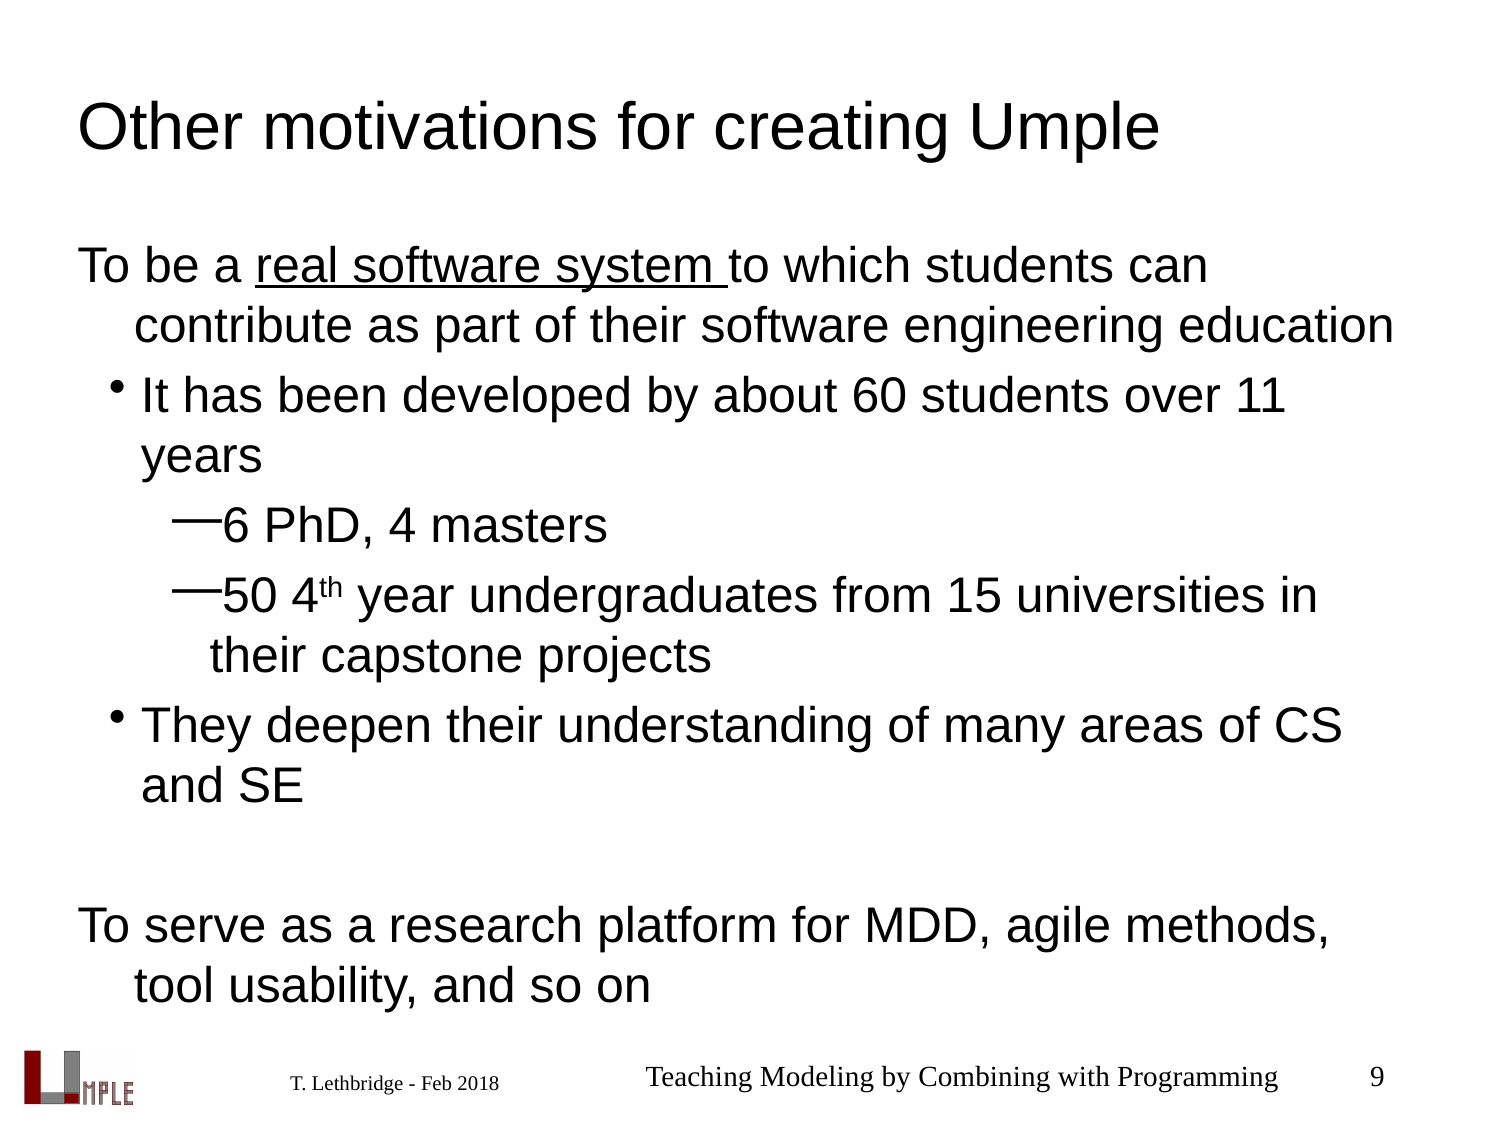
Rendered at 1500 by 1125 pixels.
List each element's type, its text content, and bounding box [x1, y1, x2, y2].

picture [20, 1046, 136, 1110]
list To be a real software system to which students can contribute as part of their software engineering education It has been developed by about 60 students over 11 years 6 PhD, 4 masters 50 4th year undergraduates from 15 universities in their capstone projects They deepen their understanding of many areas of CS and SE To serve as a research platform for MDD, agile methods, tool usability, and so on [62, 224, 1413, 1013]
footer Teaching Modeling by Combining with Programming [624, 1050, 1300, 1125]
slide_number 9 [1325, 1050, 1400, 1125]
title Other motivations for creating Umple [62, 37, 1413, 209]
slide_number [275, 1062, 600, 1125]
